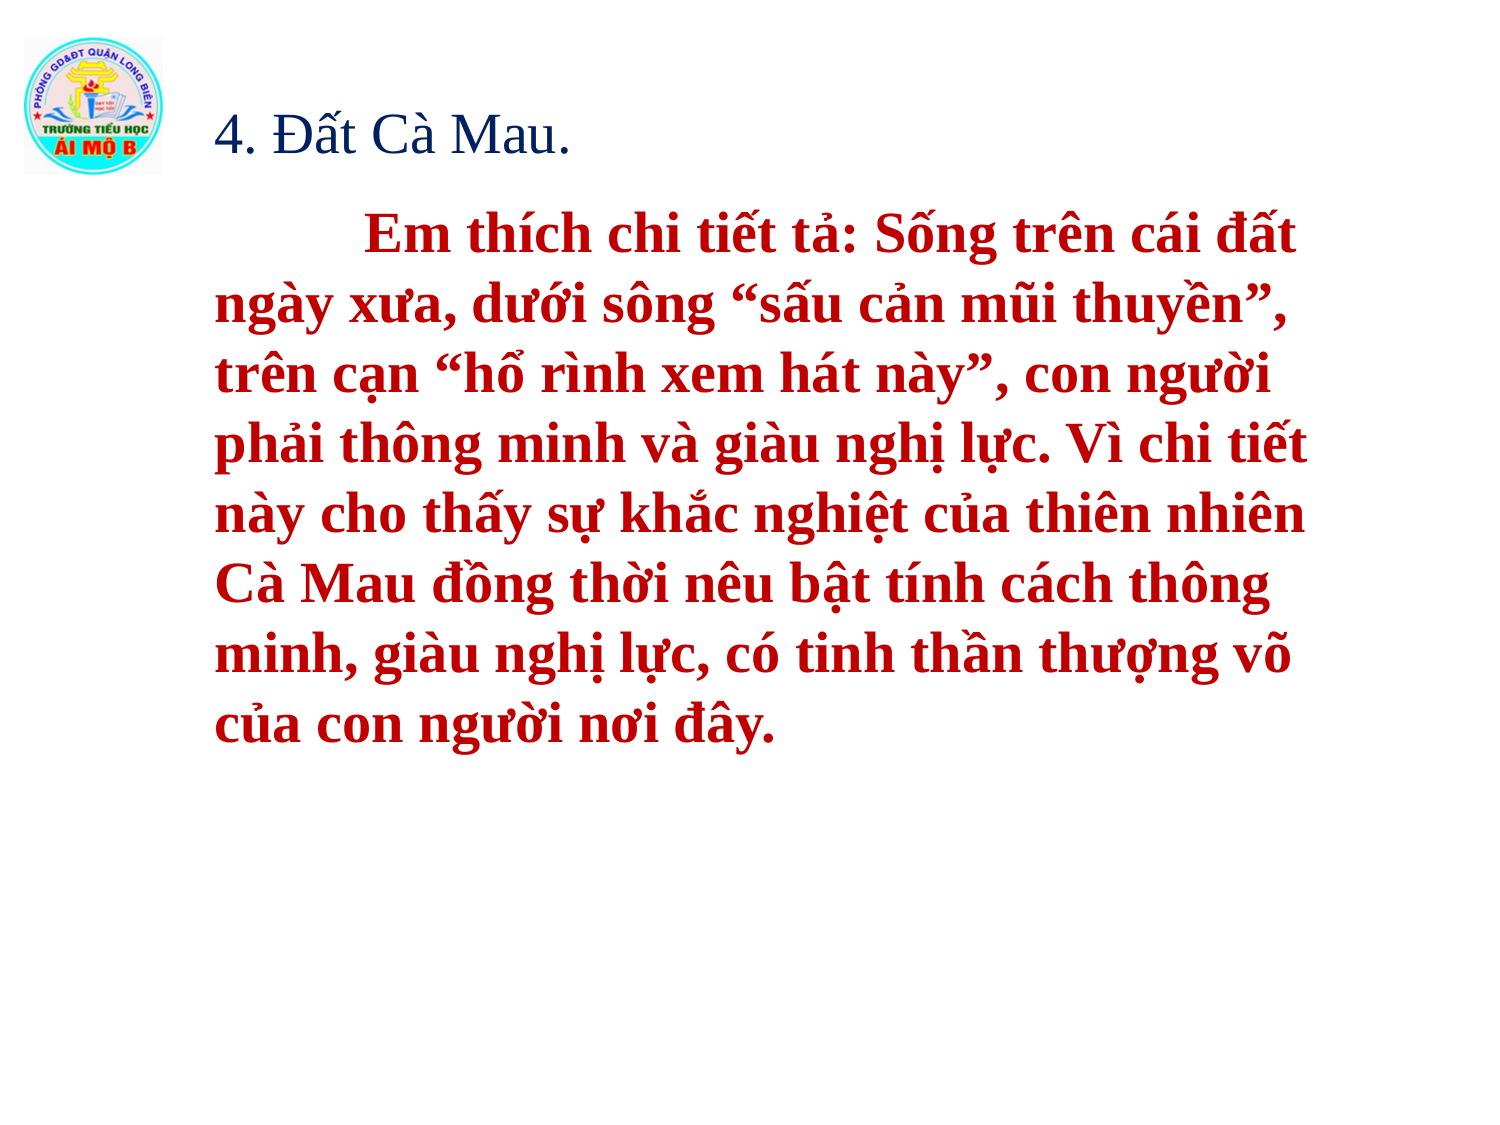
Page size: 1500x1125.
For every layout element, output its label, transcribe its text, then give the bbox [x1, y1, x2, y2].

text_box 4. Đất Cà Mau. Em thích chi tiết tả: Sống trên cái đất ngày xưa, dưới sông “sấu cản mũi thuyền”, trên cạn “hổ rình xem hát này”, con người phải thông minh và giàu nghị lực. Vì chi tiết này cho thấy sự khắc nghiệt của thiên nhiên Cà Mau đồng thời nêu bật tính cách thông minh, giàu nghị lực, có tinh thần thượng võ của con người nơi đây. [199, 87, 1400, 762]
picture [24, 37, 163, 176]
